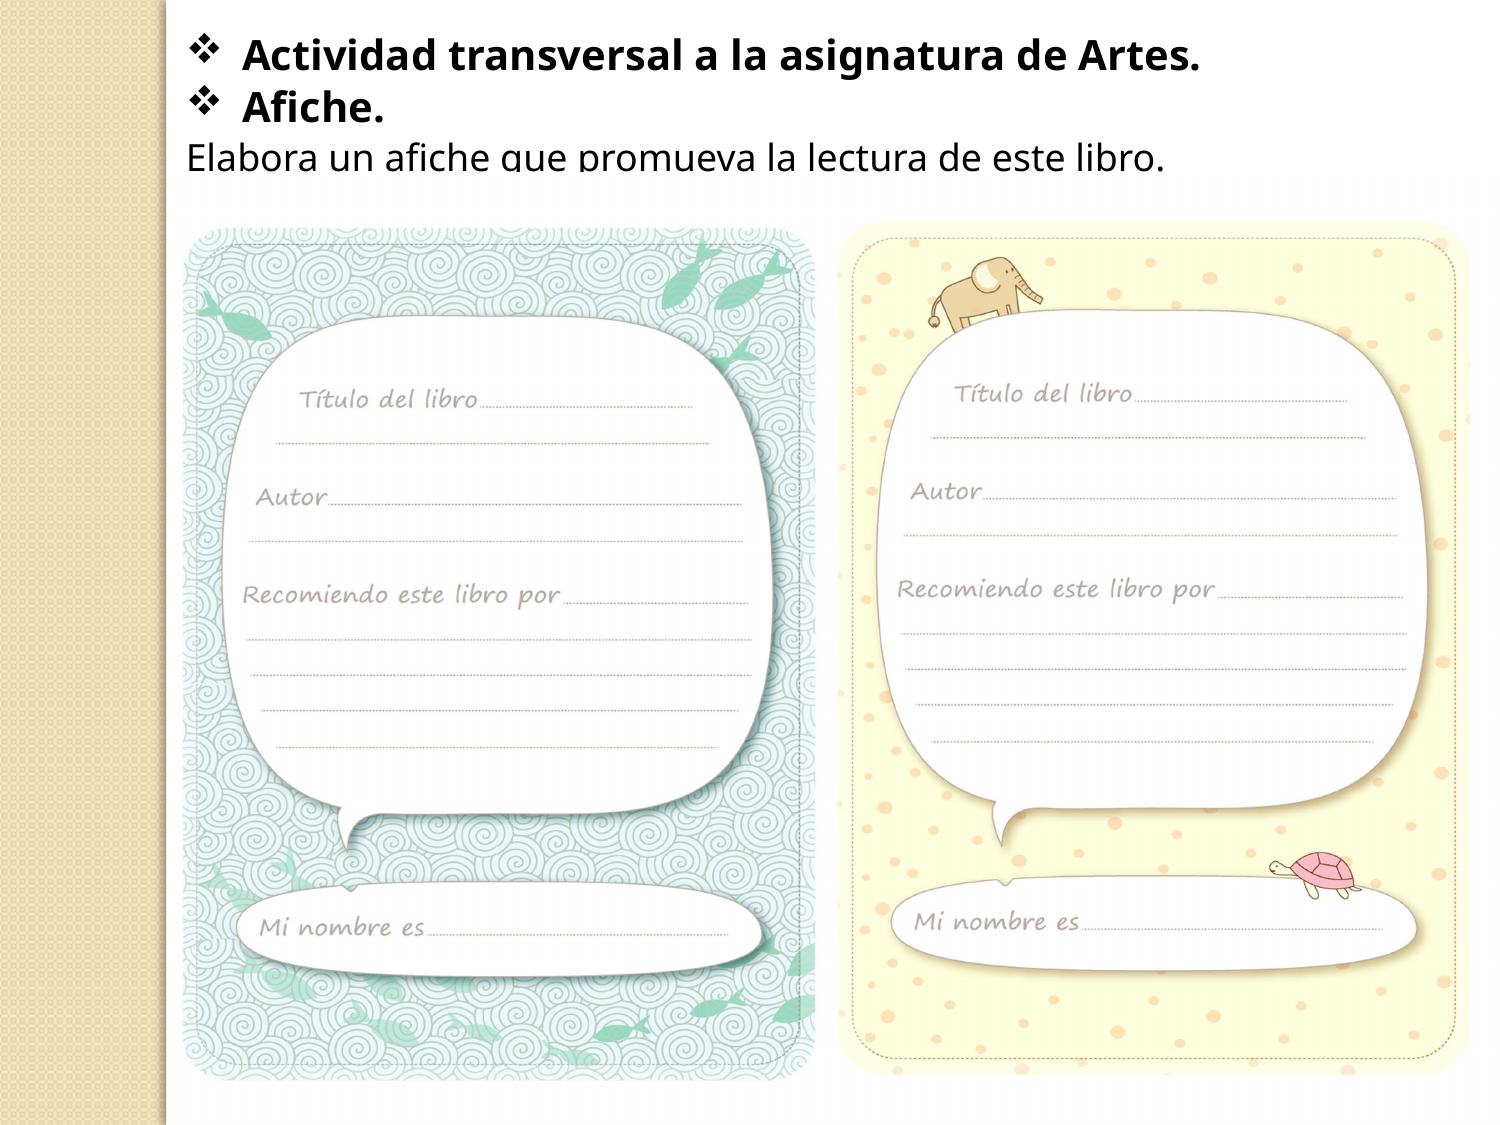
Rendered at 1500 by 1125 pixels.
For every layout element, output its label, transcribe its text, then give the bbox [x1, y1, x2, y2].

text_box [171, 172, 1500, 1125]
text_box Actividad transversal a la asignatura de Artes. Afiche. Elabora un afiche que promueva la lectura de este libro. [171, 19, 1483, 172]
